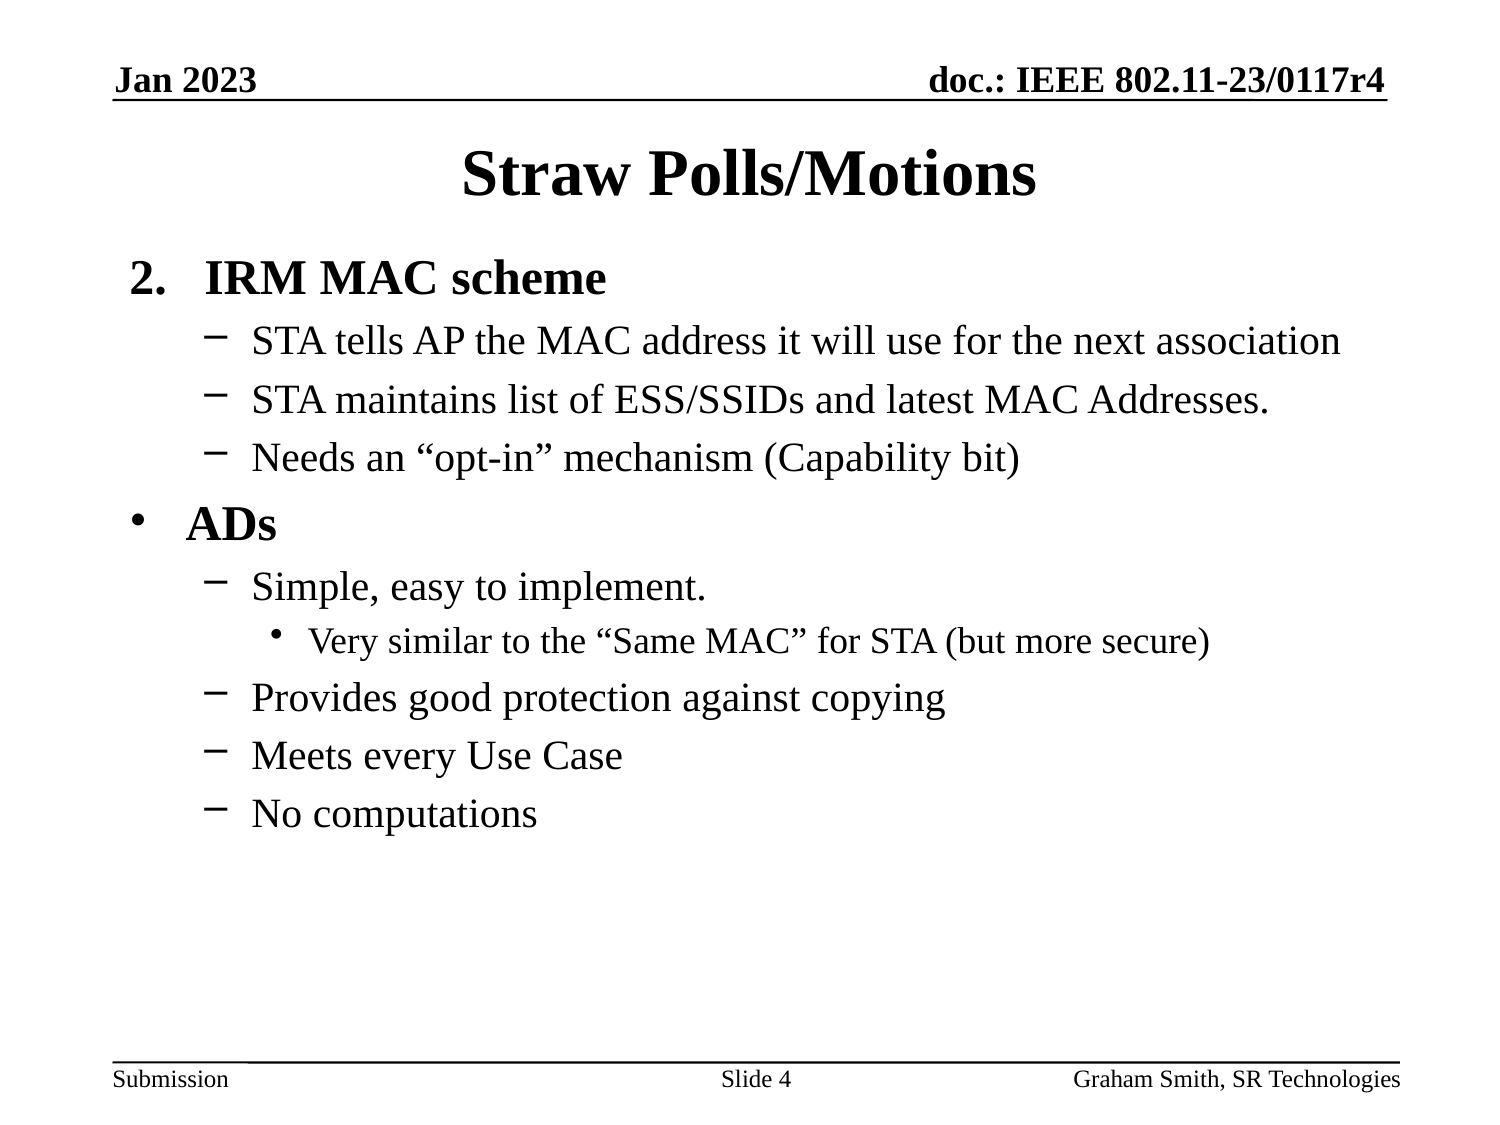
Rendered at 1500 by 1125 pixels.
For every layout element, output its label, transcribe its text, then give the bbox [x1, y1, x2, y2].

list IRM MAC scheme STA tells AP the MAC address it will use for the next association STA maintains list of ESS/SSIDs and latest MAC Addresses. Needs an “opt-in” mechanism (Capability bit) ADs Simple, easy to implement. Very similar to the “Same MAC” for STA (but more secure) Provides good protection against copying Meets every Use Case No computations [114, 237, 1390, 1013]
title Straw Polls/Motions [112, 112, 1388, 225]
footer Graham Smith, SR Technologies [1069, 1061, 1402, 1093]
slide_number Slide 4 [712, 1061, 800, 1093]
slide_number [114, 54, 265, 101]
